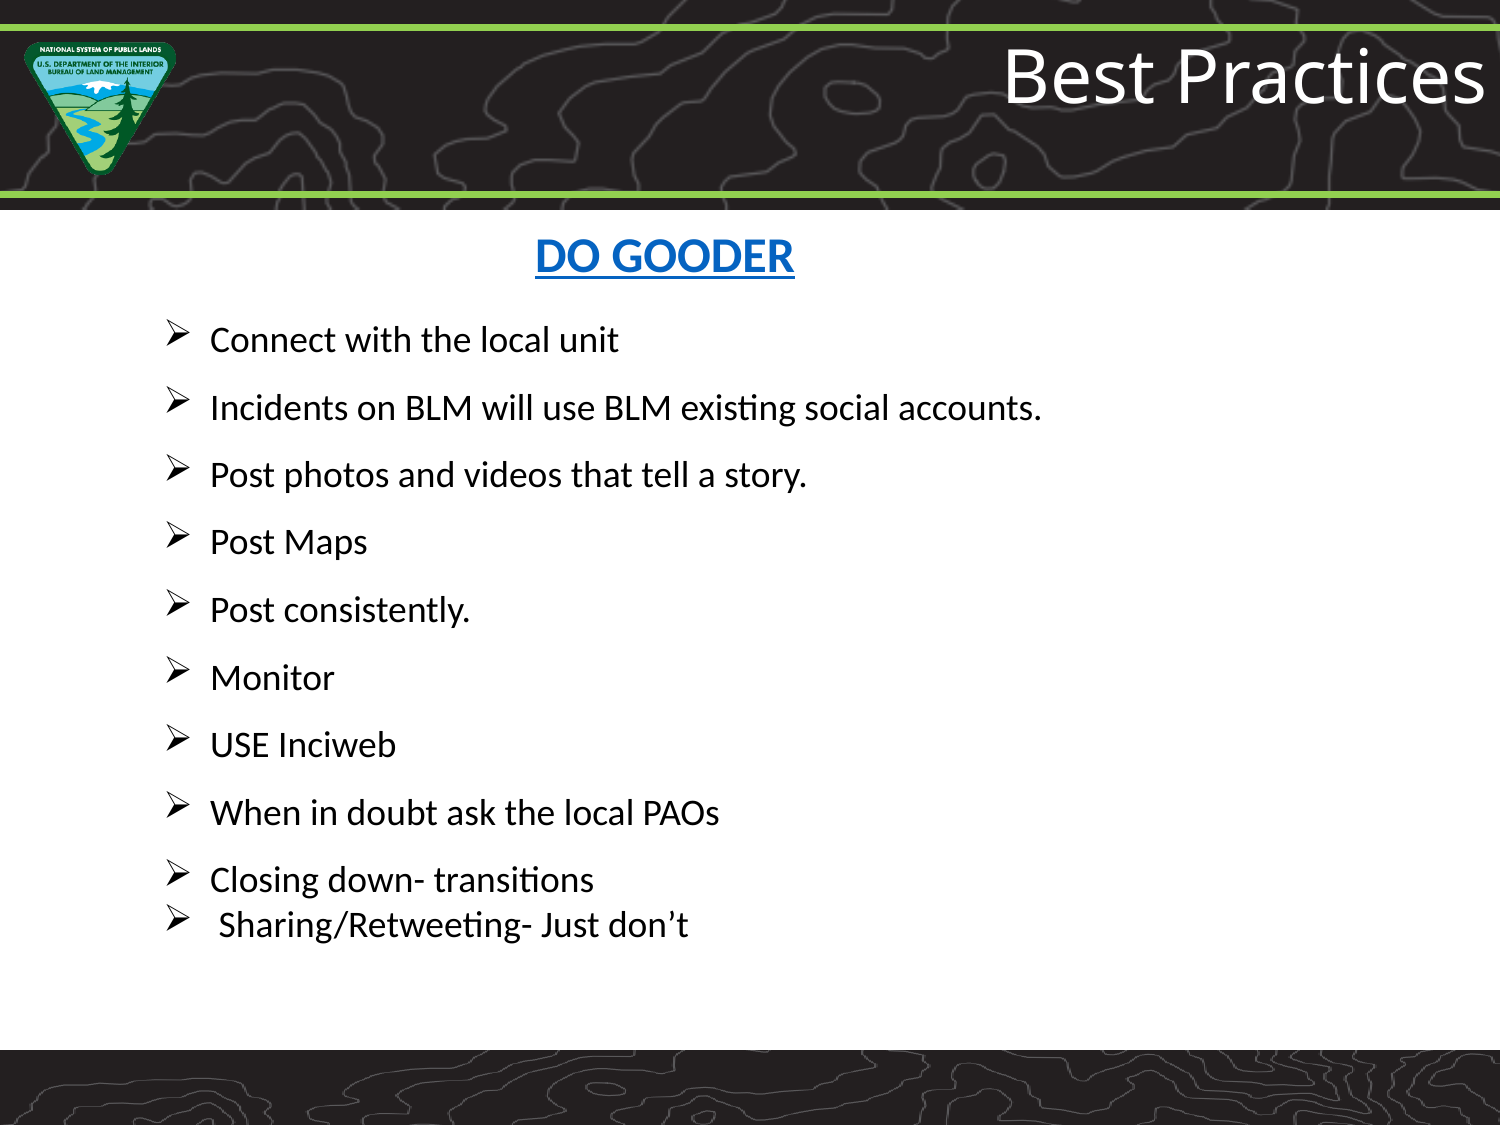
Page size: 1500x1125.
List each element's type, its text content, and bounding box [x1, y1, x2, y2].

picture [0, 0, 1500, 210]
picture [0, 1049, 1500, 1125]
text_box DO GOODER [520, 215, 811, 336]
text_box Connect with the local unit Incidents on BLM will use BLM existing social accounts. Post photos and videos that tell a story. Post Maps Post consistently. Monitor USE Inciweb When in doubt ask the local PAOs Closing down- transitions Sharing/Retweeting- Just don’t [148, 285, 1183, 998]
